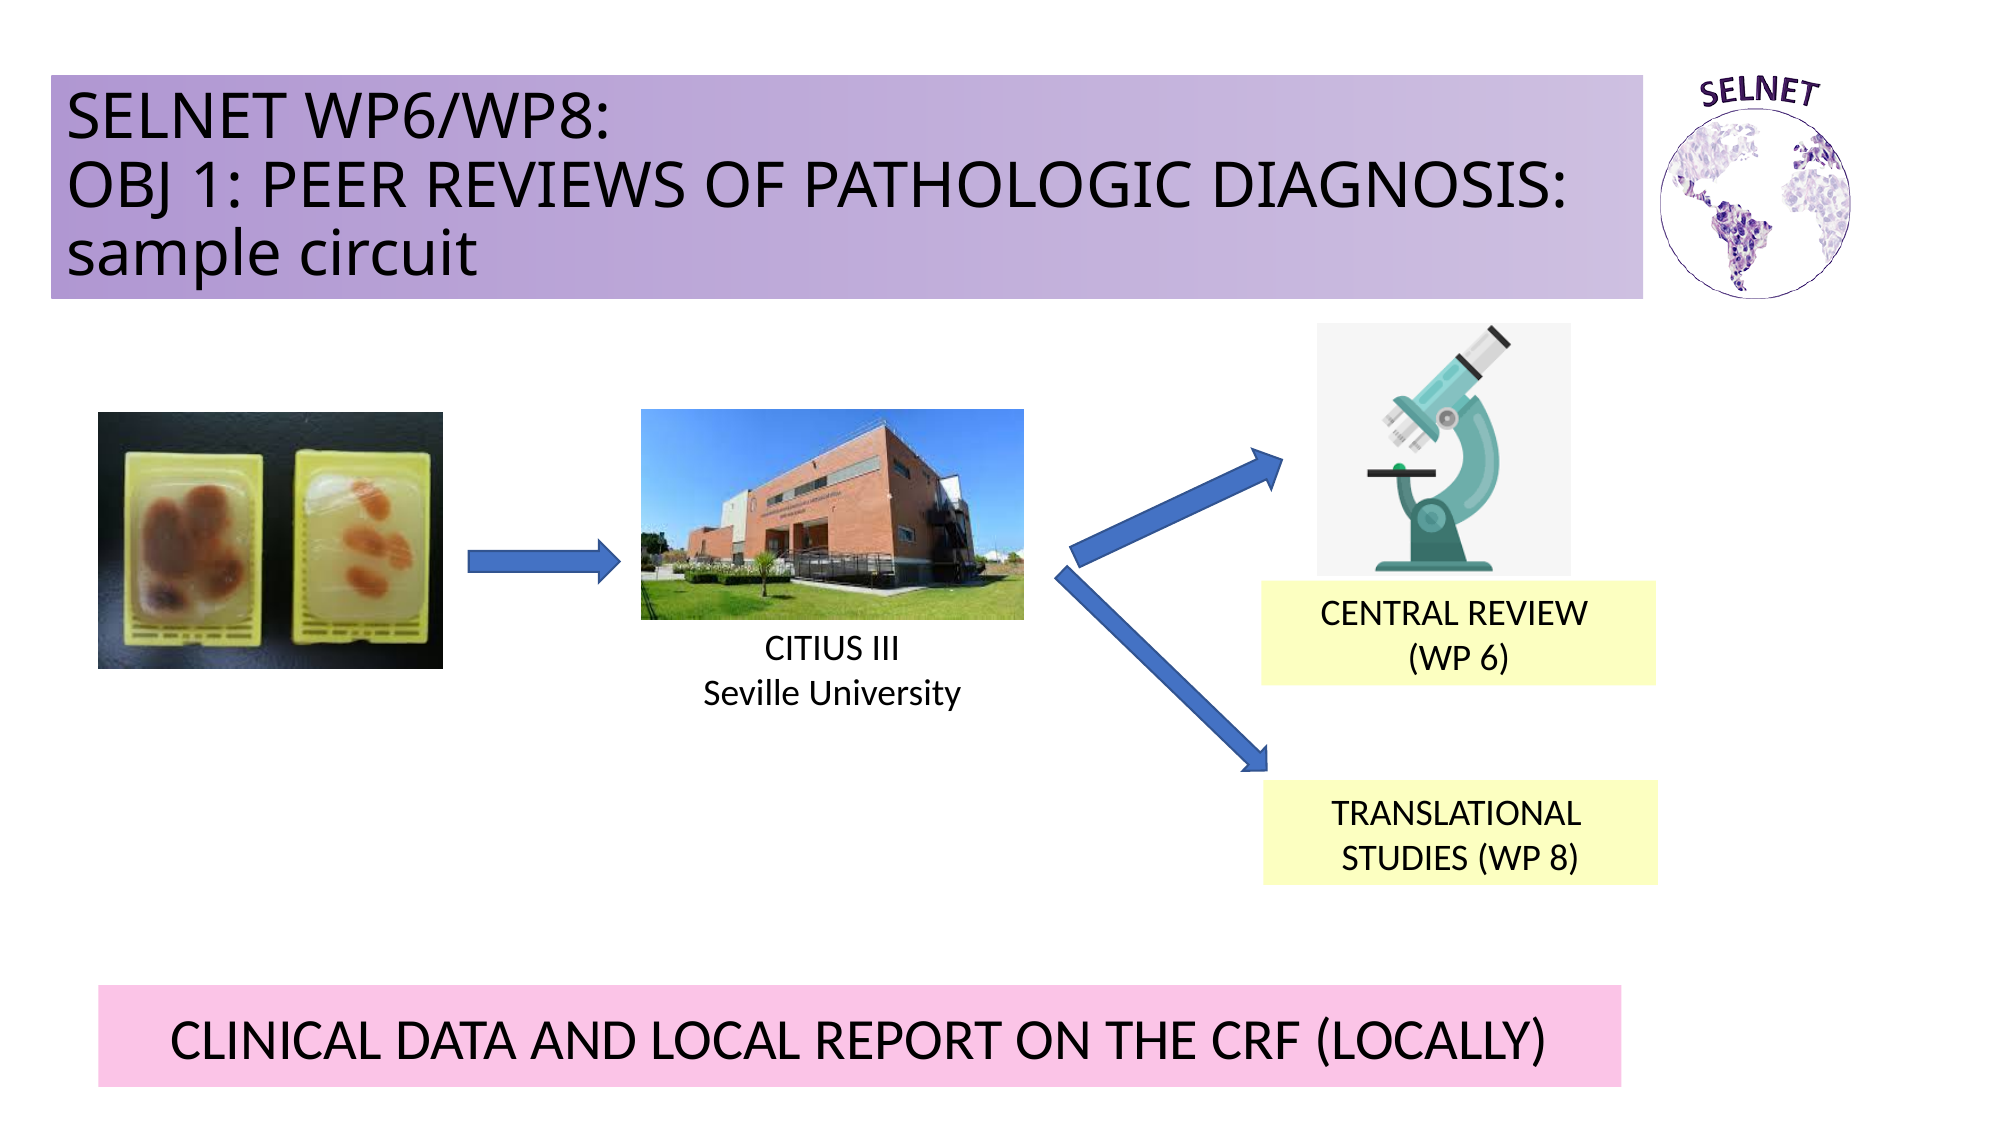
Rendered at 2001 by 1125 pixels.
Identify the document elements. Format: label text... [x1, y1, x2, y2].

text_box SELNET WP6/WP8: OBJ 1: PEER REVIEWS OF PATHOLOGIC DIAGNOSIS: sample circuit [51, 75, 1643, 299]
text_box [98, 323, 1658, 1088]
picture [1643, 75, 1867, 299]
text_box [641, 409, 1024, 722]
